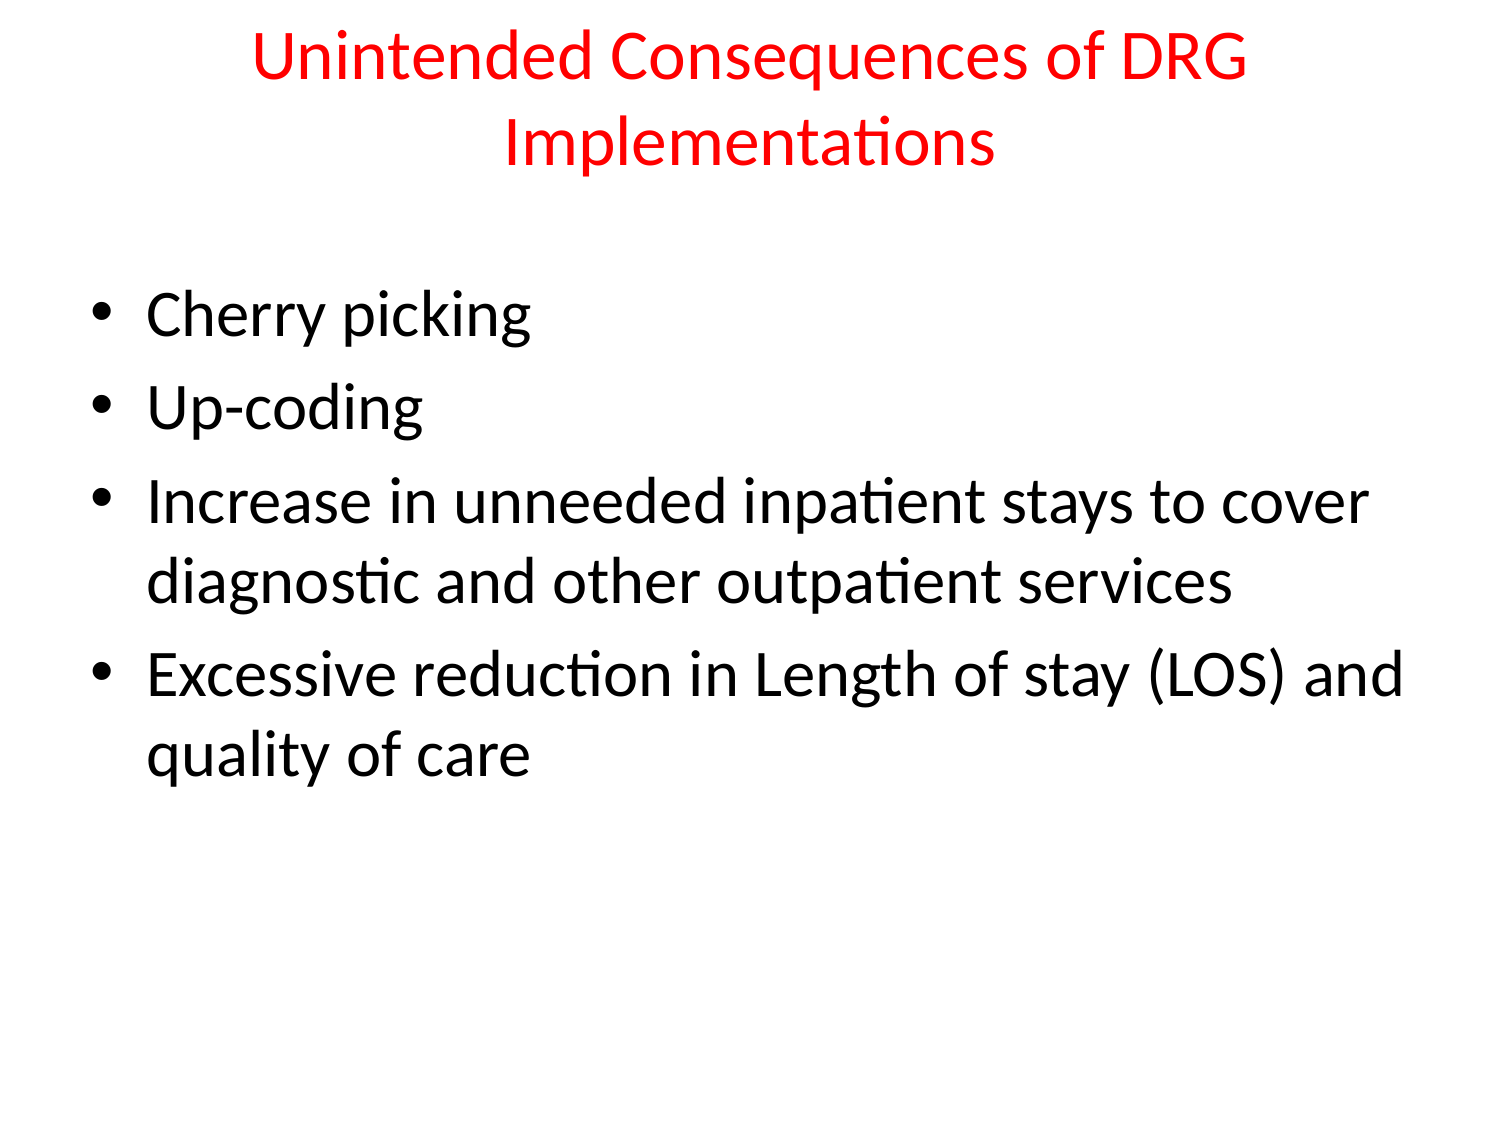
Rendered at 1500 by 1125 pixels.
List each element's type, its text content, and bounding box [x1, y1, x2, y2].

title Unintended Consequences of DRG Implementations [0, 0, 1500, 188]
list Cherry picking Up-coding Increase in unneeded inpatient stays to cover diagnostic and other outpatient services Excessive reduction in Length of stay (LOS) and quality of care [75, 262, 1425, 1005]
